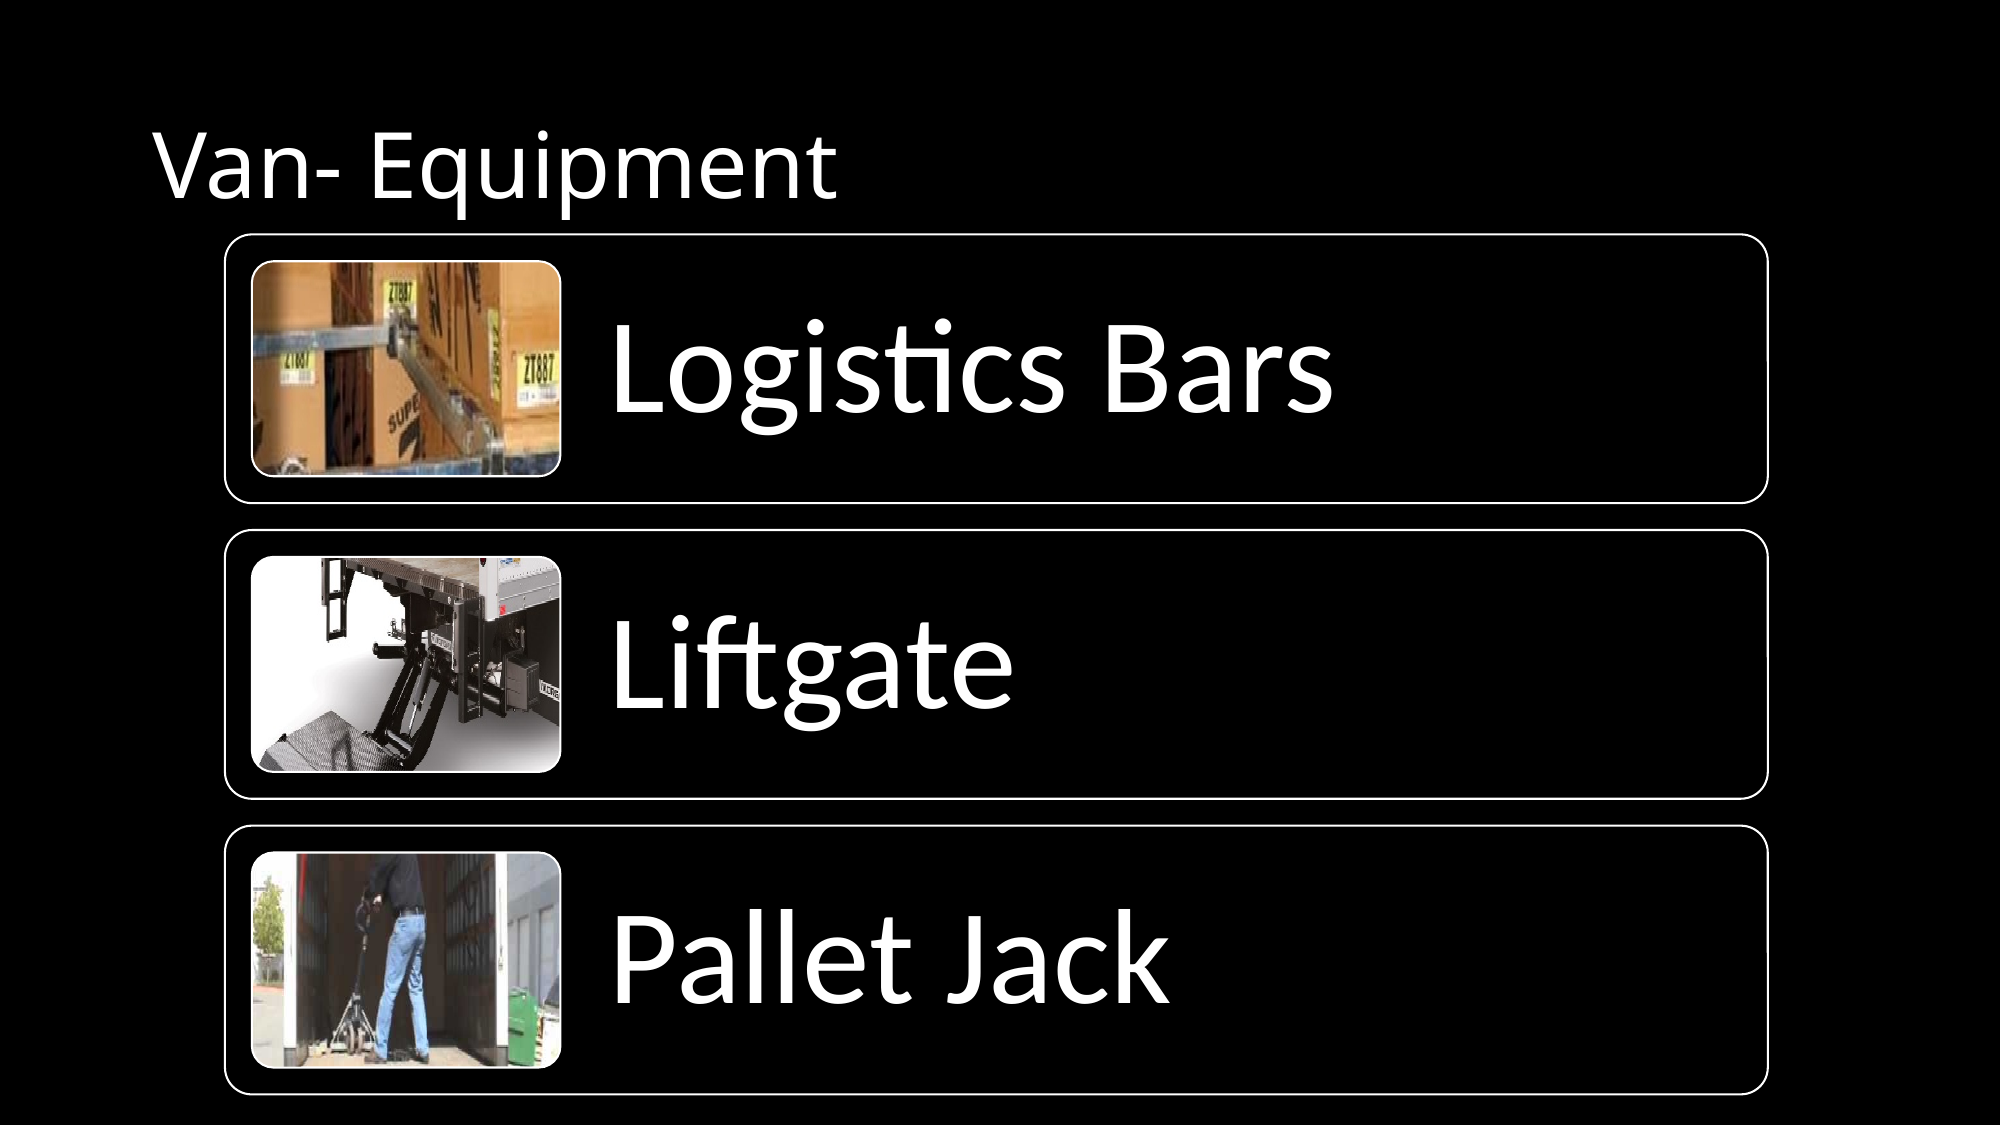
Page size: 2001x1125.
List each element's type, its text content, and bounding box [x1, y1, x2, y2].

title Van- Equipment [137, 59, 1863, 278]
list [224, 234, 1768, 1095]
